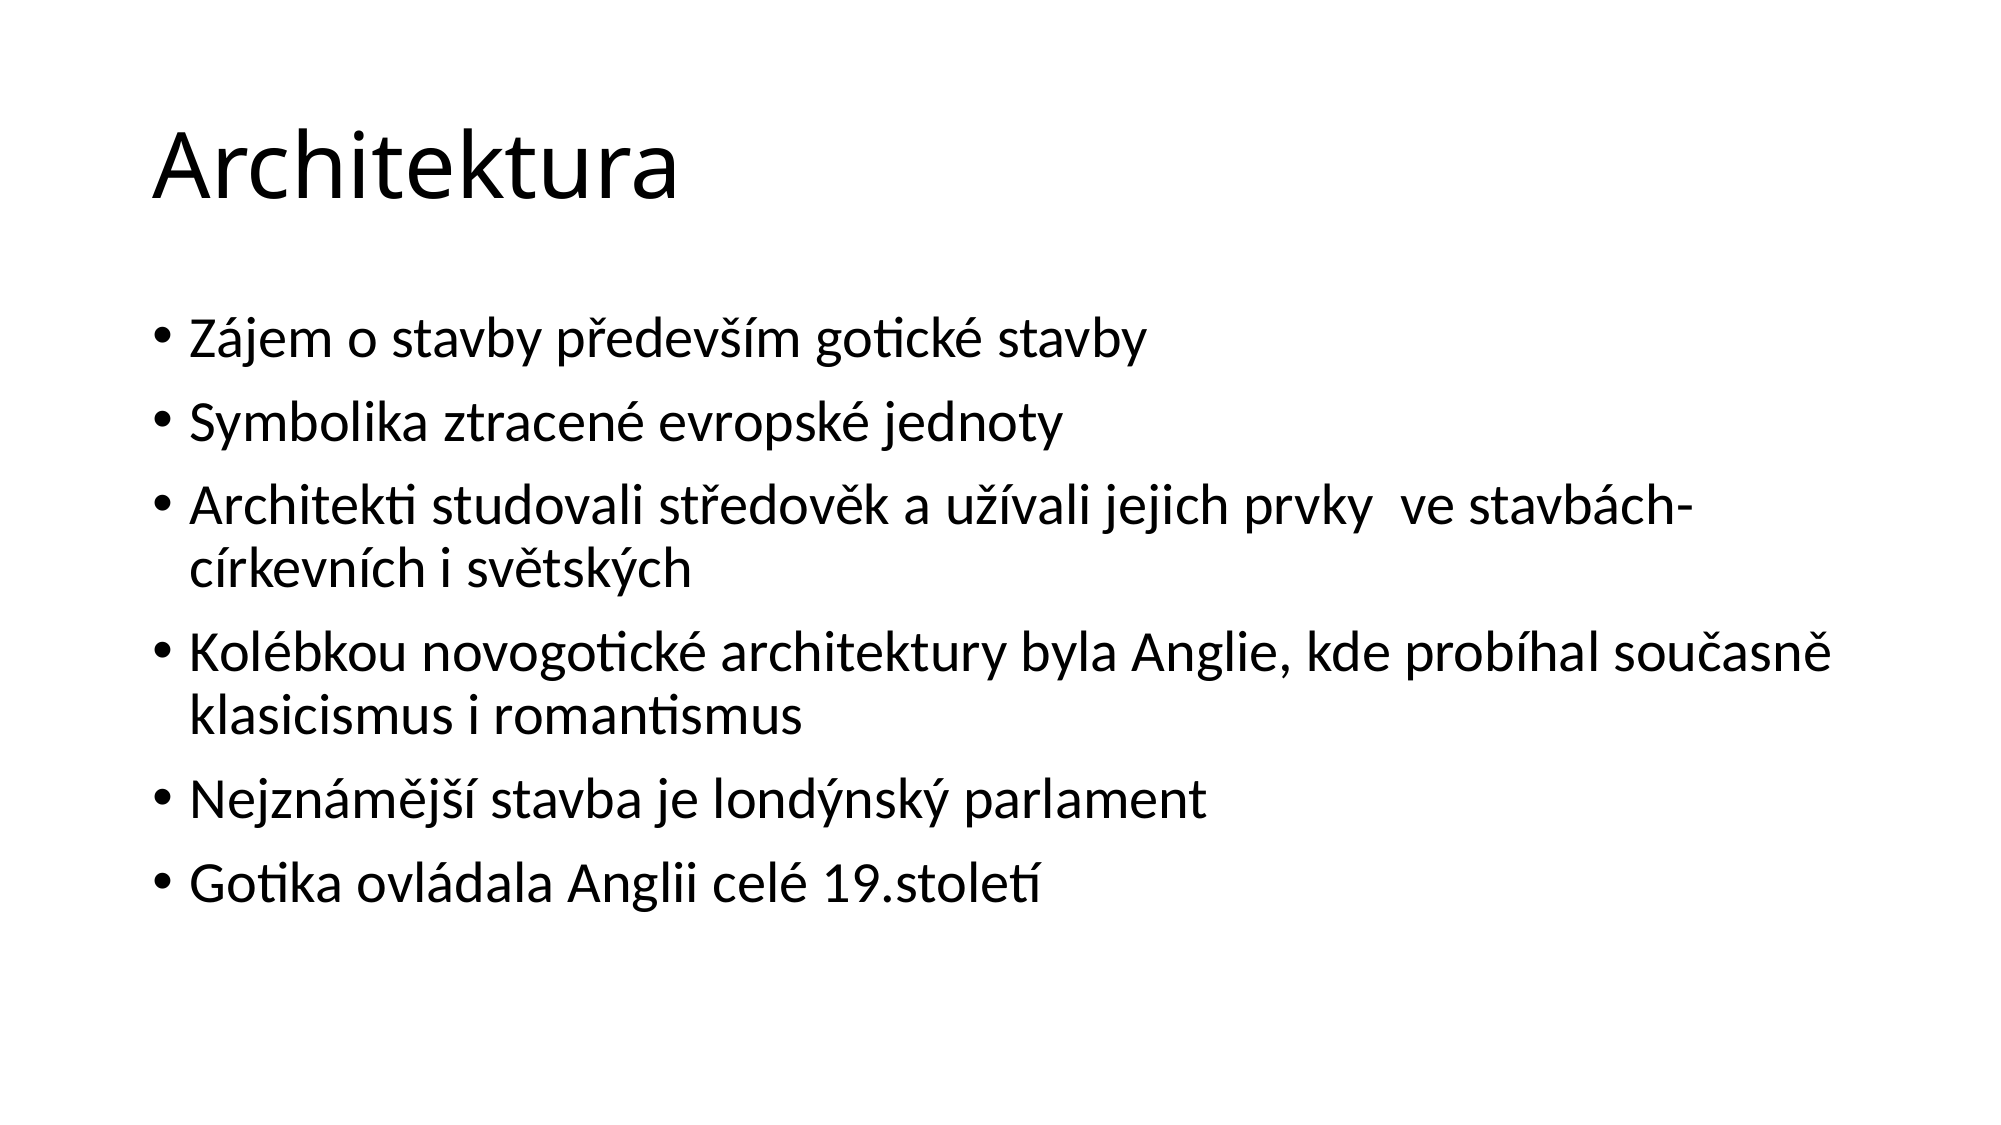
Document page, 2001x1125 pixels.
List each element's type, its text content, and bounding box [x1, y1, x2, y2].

title Architektura [137, 59, 1863, 278]
list Zájem o stavby především gotické stavby Symbolika ztracené evropské jednoty Architekti studovali středověk a užívali jejich prvky ve stavbách-církevních i světských Kolébkou novogotické architektury byla Anglie, kde probíhal současně klasicismus i romantismus Nejznámější stavba je londýnský parlament Gotika ovládala Anglii celé 19.století [137, 299, 1863, 1014]
